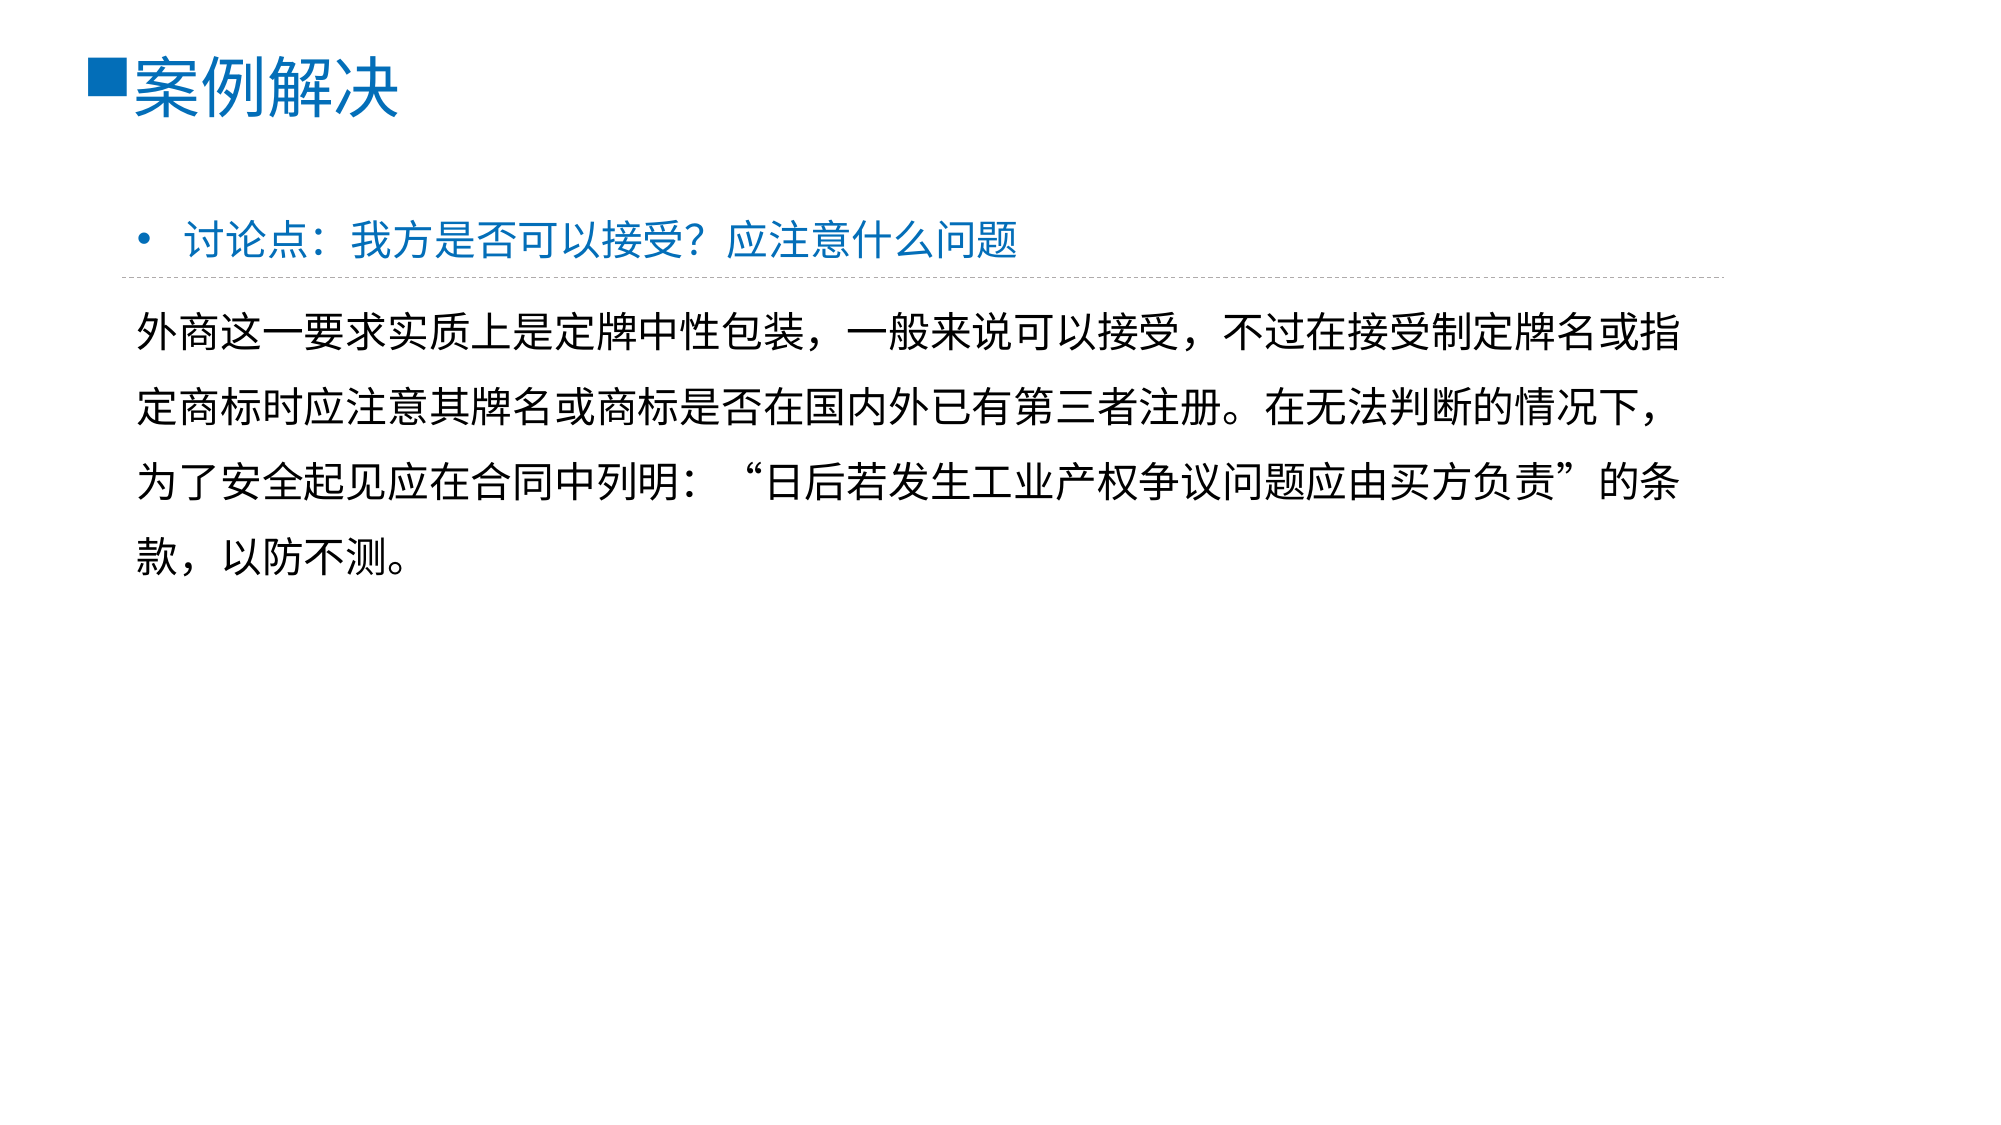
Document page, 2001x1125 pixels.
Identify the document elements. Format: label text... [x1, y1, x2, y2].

text_box 案例解决 [67, 38, 722, 134]
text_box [121, 206, 1725, 582]
